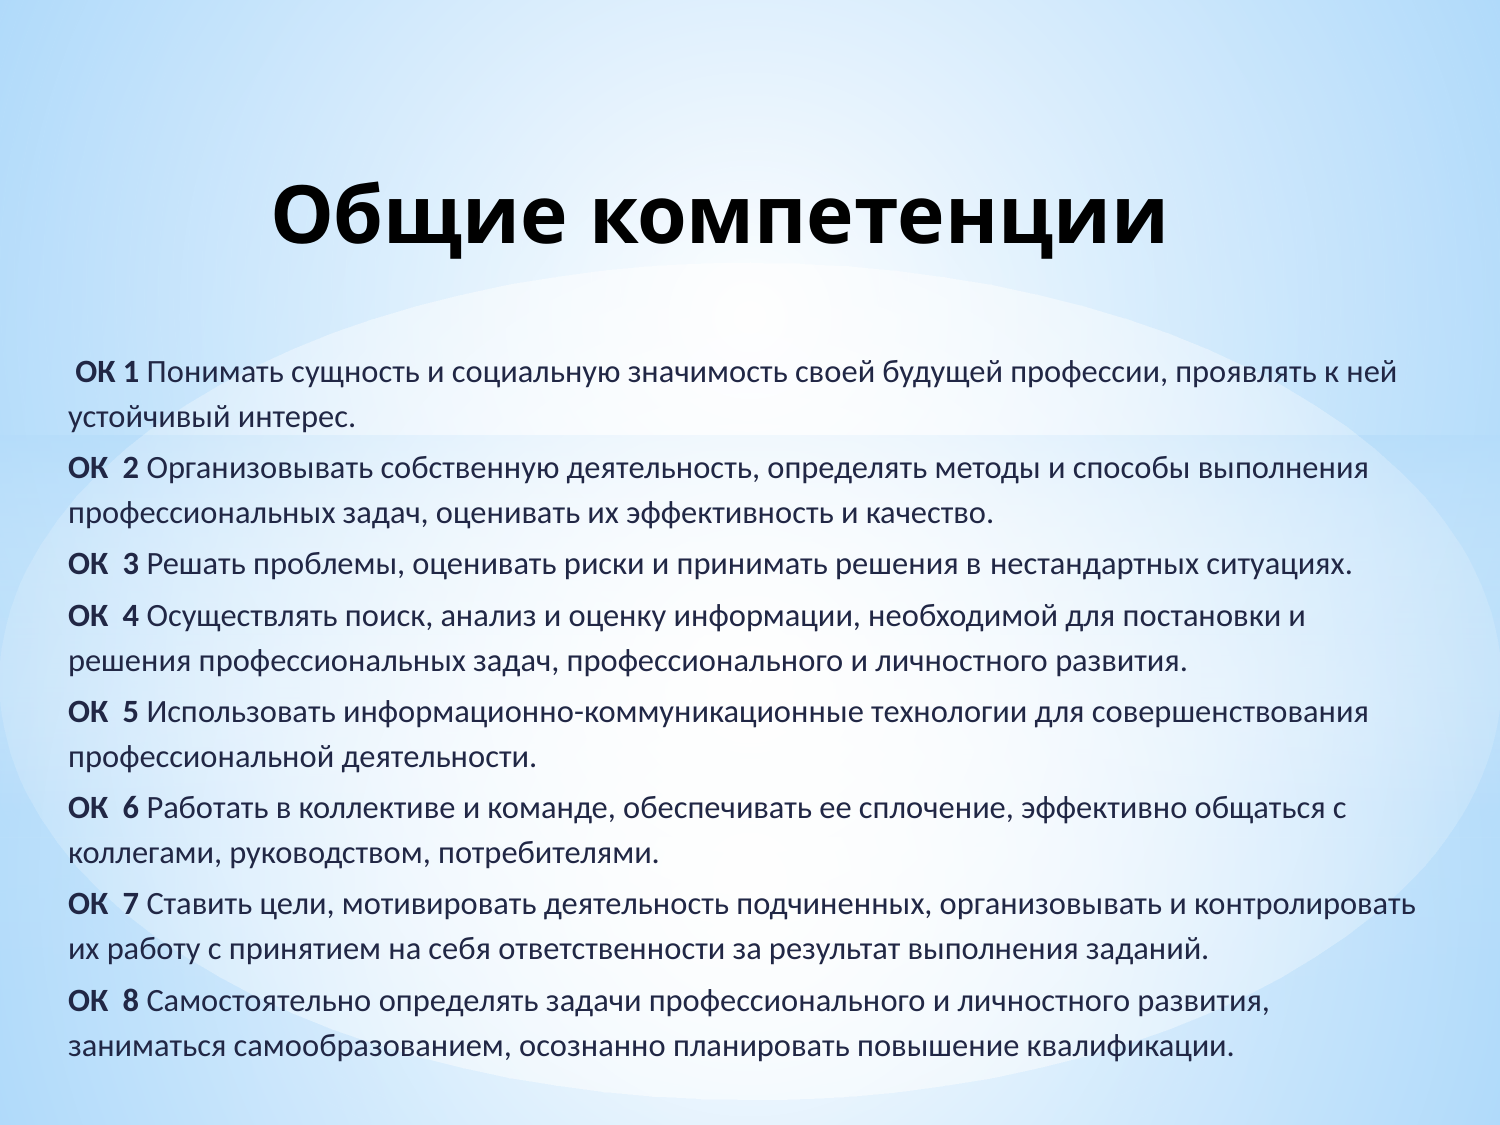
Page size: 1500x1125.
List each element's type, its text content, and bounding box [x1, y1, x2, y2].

list ОК 1 Понимать сущность и социальную значимость своей будущей профессии, проявлять к ней устойчивый интерес. ОК 2 Организовывать собственную деятельность, определять методы и способы выполнения профессиональных задач, оценивать их эффективность и качество. ОК 3 Решать проблемы, оценивать риски и принимать решения в нестандартных ситуациях. ОК 4 Осуществлять поиск, анализ и оценку информации, необходимой для постановки и решения профессиональных задач, профессионального и личностного развития. ОК 5 Использовать информационно-коммуникационные технологии для совершенствования профессиональной деятельности. ОК 6 Работать в коллективе и команде, обеспечивать ее сплочение, эффективно общаться с коллегами, руководством, потребителями. ОК 7 Ставить цели, мотивировать деятельность подчиненных, организовывать и контролировать их работу с принятием на себя ответственности за результат выполнения заданий. ОК 8 Самостоятельно определять задачи профессионального и личностного развития, заниматься самообразованием, осознанно планировать повышение квалификации. [53, 290, 1436, 1071]
title Общие компетенции [230, 90, 1209, 268]
